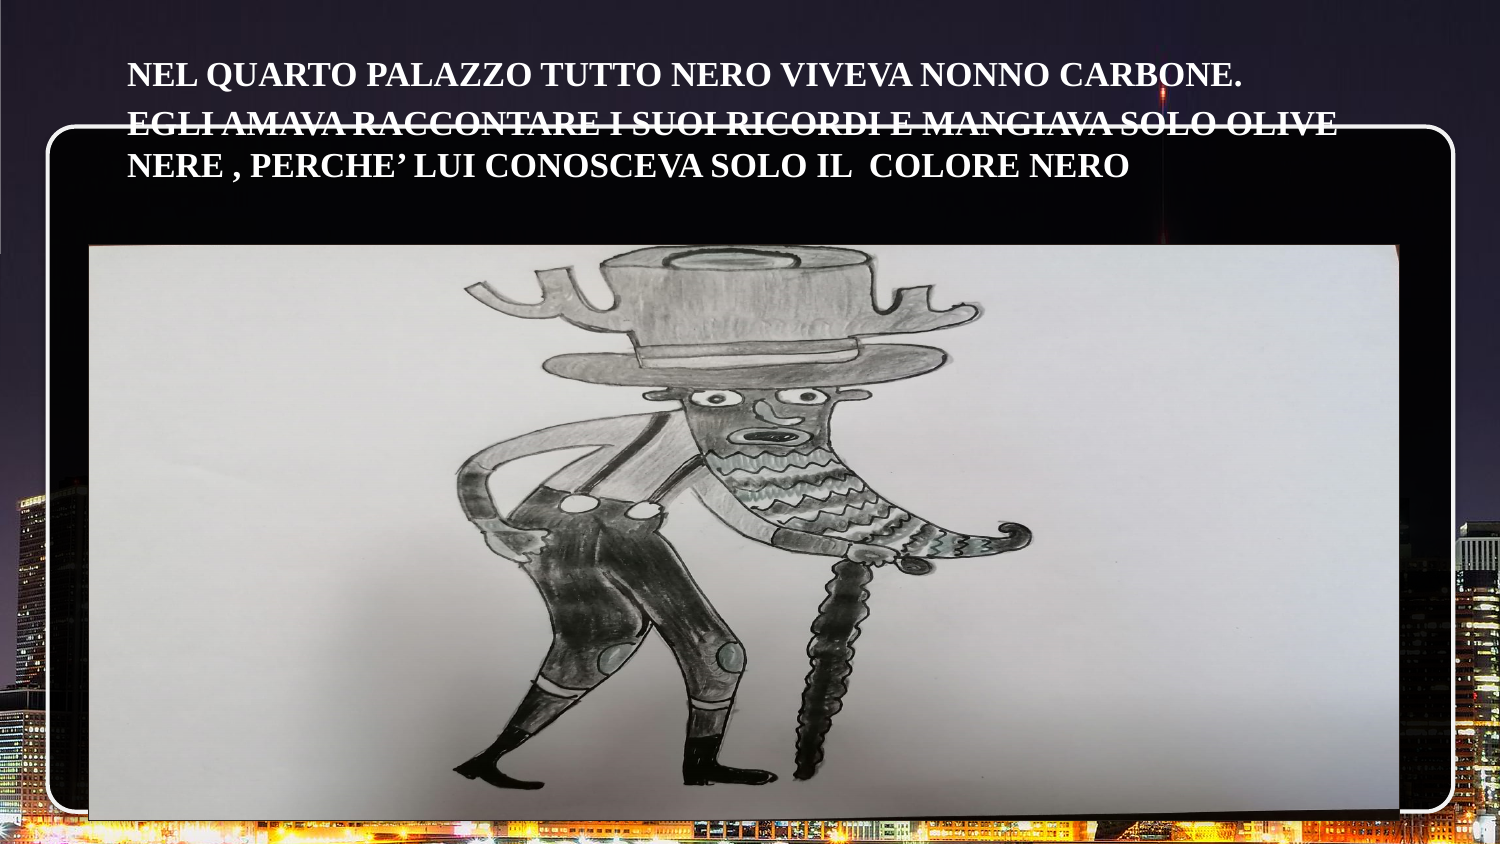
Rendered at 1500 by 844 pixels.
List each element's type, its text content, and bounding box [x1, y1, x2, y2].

list NEL QUARTO PALAZZO TUTTO NERO VIVEVA NONNO CARBONE. EGLI AMAVA RACCONTARE I SUOI RICORDI E MANGIAVA SOLO OLIVE NERE , PERCHE’ LUI CONOSCEVA SOLO IL COLORE NERO [112, 43, 1424, 245]
picture [0, 0, 1500, 844]
